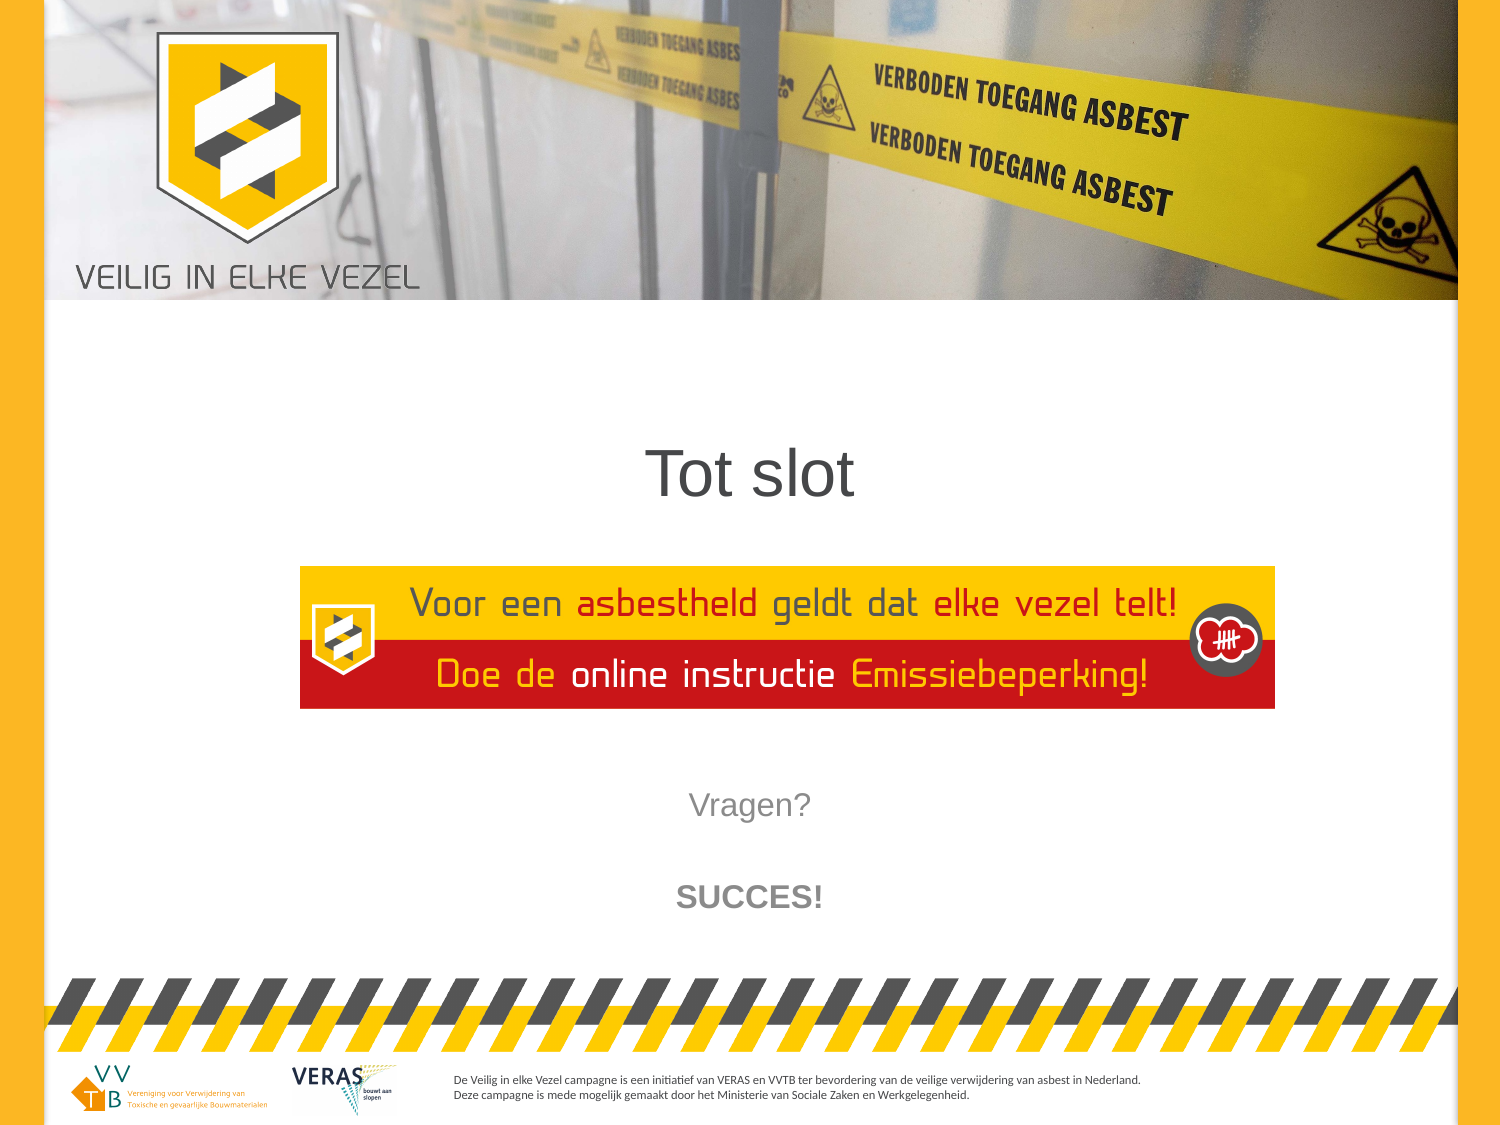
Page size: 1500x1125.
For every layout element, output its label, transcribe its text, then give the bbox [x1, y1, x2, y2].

picture [45, 978, 1458, 1052]
picture [299, 566, 1276, 709]
picture [292, 1065, 397, 1116]
title Tot slot [112, 349, 1388, 591]
picture [71, 1065, 267, 1111]
subtitle Vragen? Succes! [225, 637, 1275, 925]
picture [44, 0, 1458, 327]
